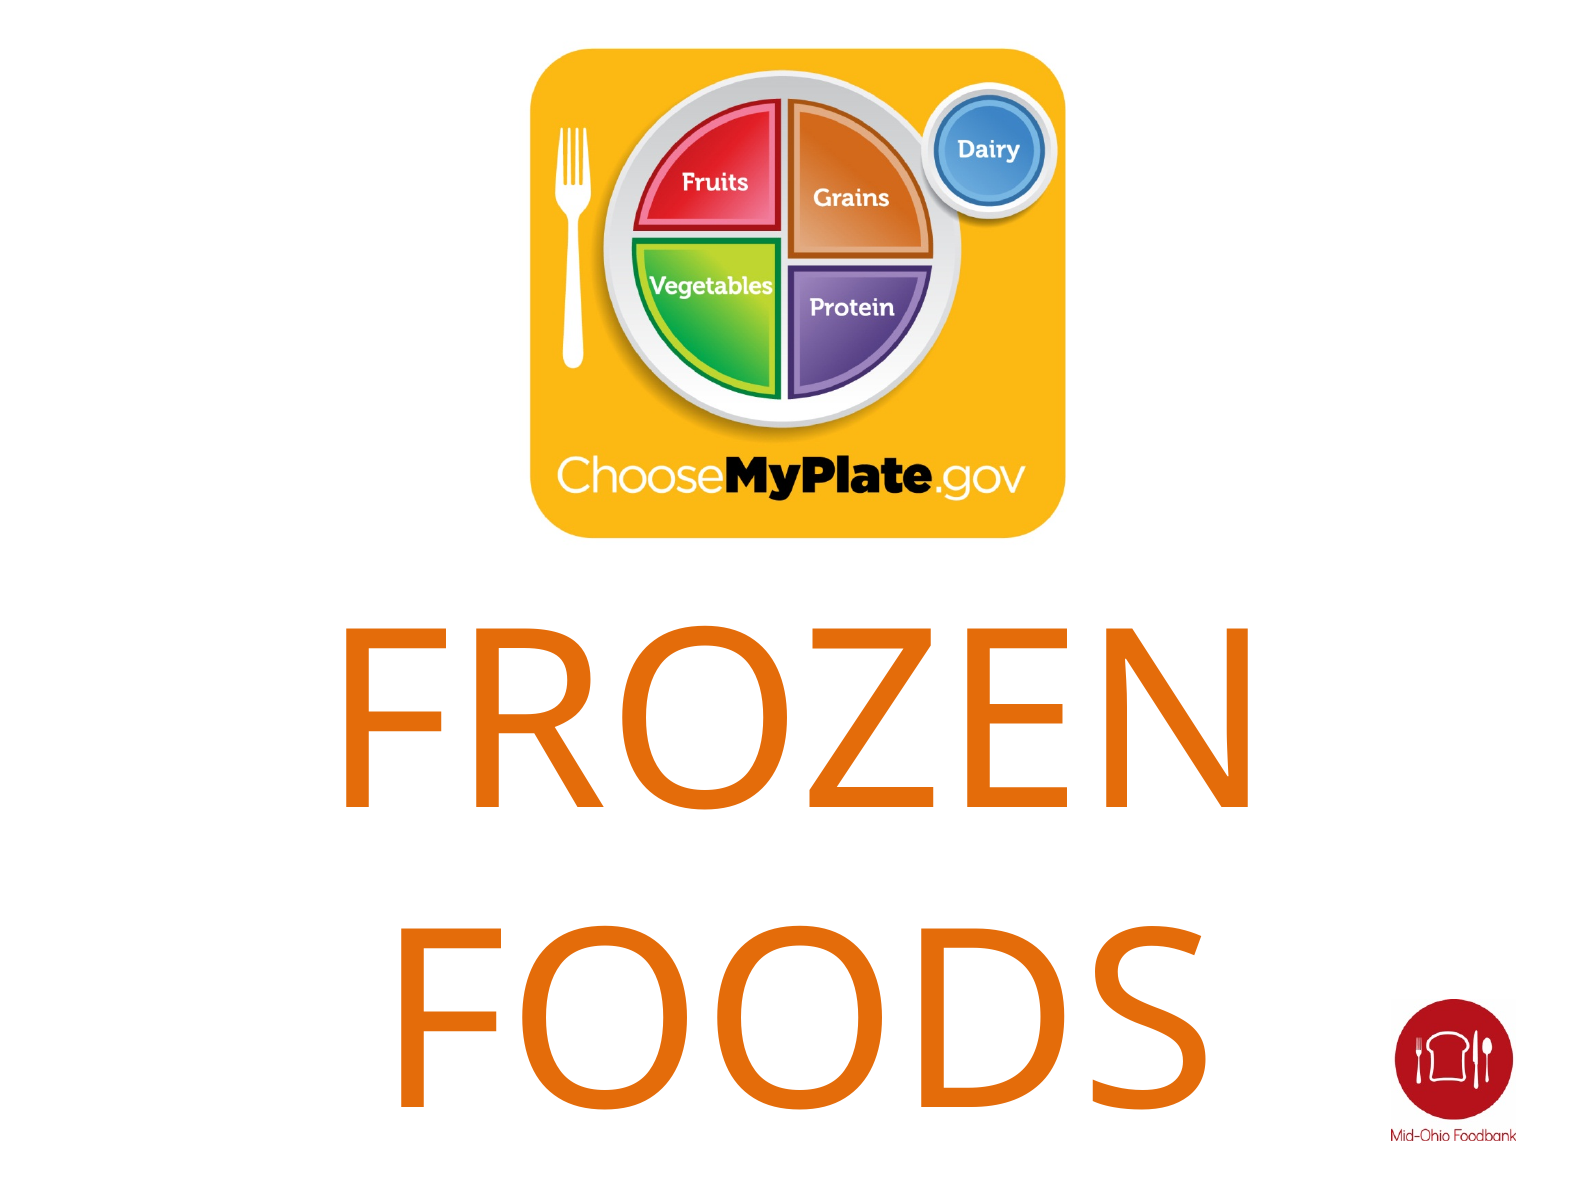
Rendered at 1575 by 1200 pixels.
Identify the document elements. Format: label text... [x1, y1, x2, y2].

picture [1391, 999, 1516, 1142]
text_box FROZEN FOODS [10, 549, 1575, 1165]
picture [508, 29, 1087, 556]
